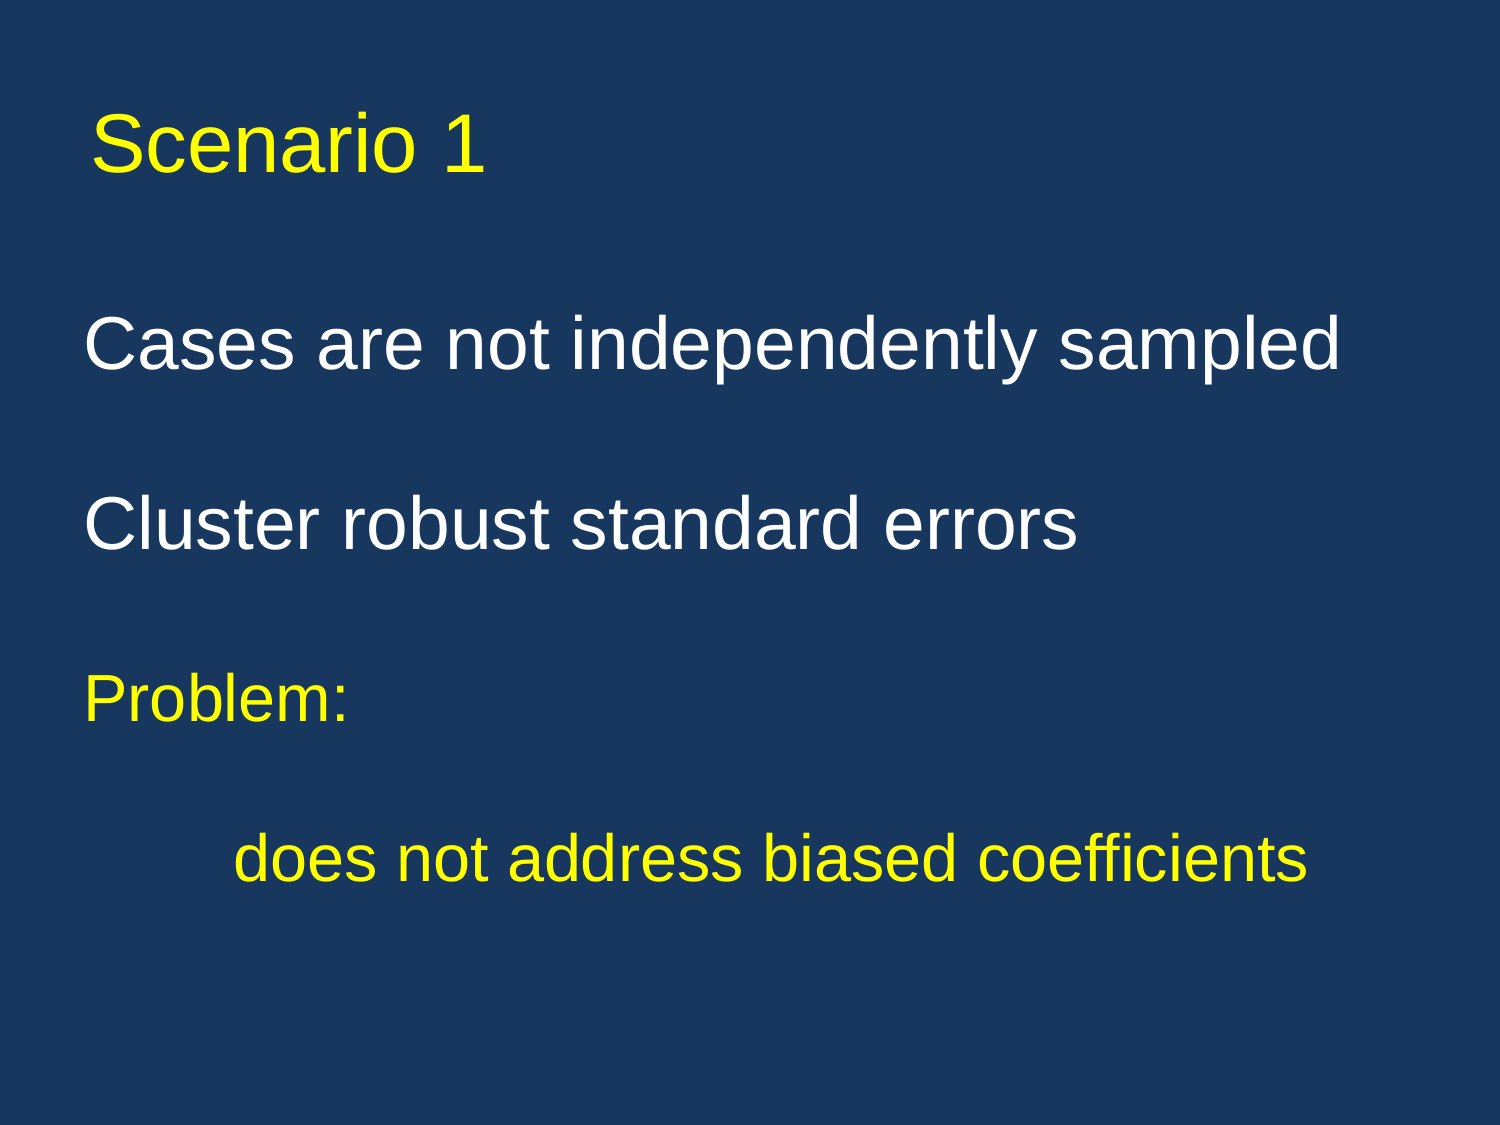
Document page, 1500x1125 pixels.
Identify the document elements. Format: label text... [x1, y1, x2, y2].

title Scenario 1 [75, 45, 1425, 233]
text_box Cases are not independently sampled Cluster robust standard errors Problem: does not address biased coefficients [68, 287, 1358, 903]
